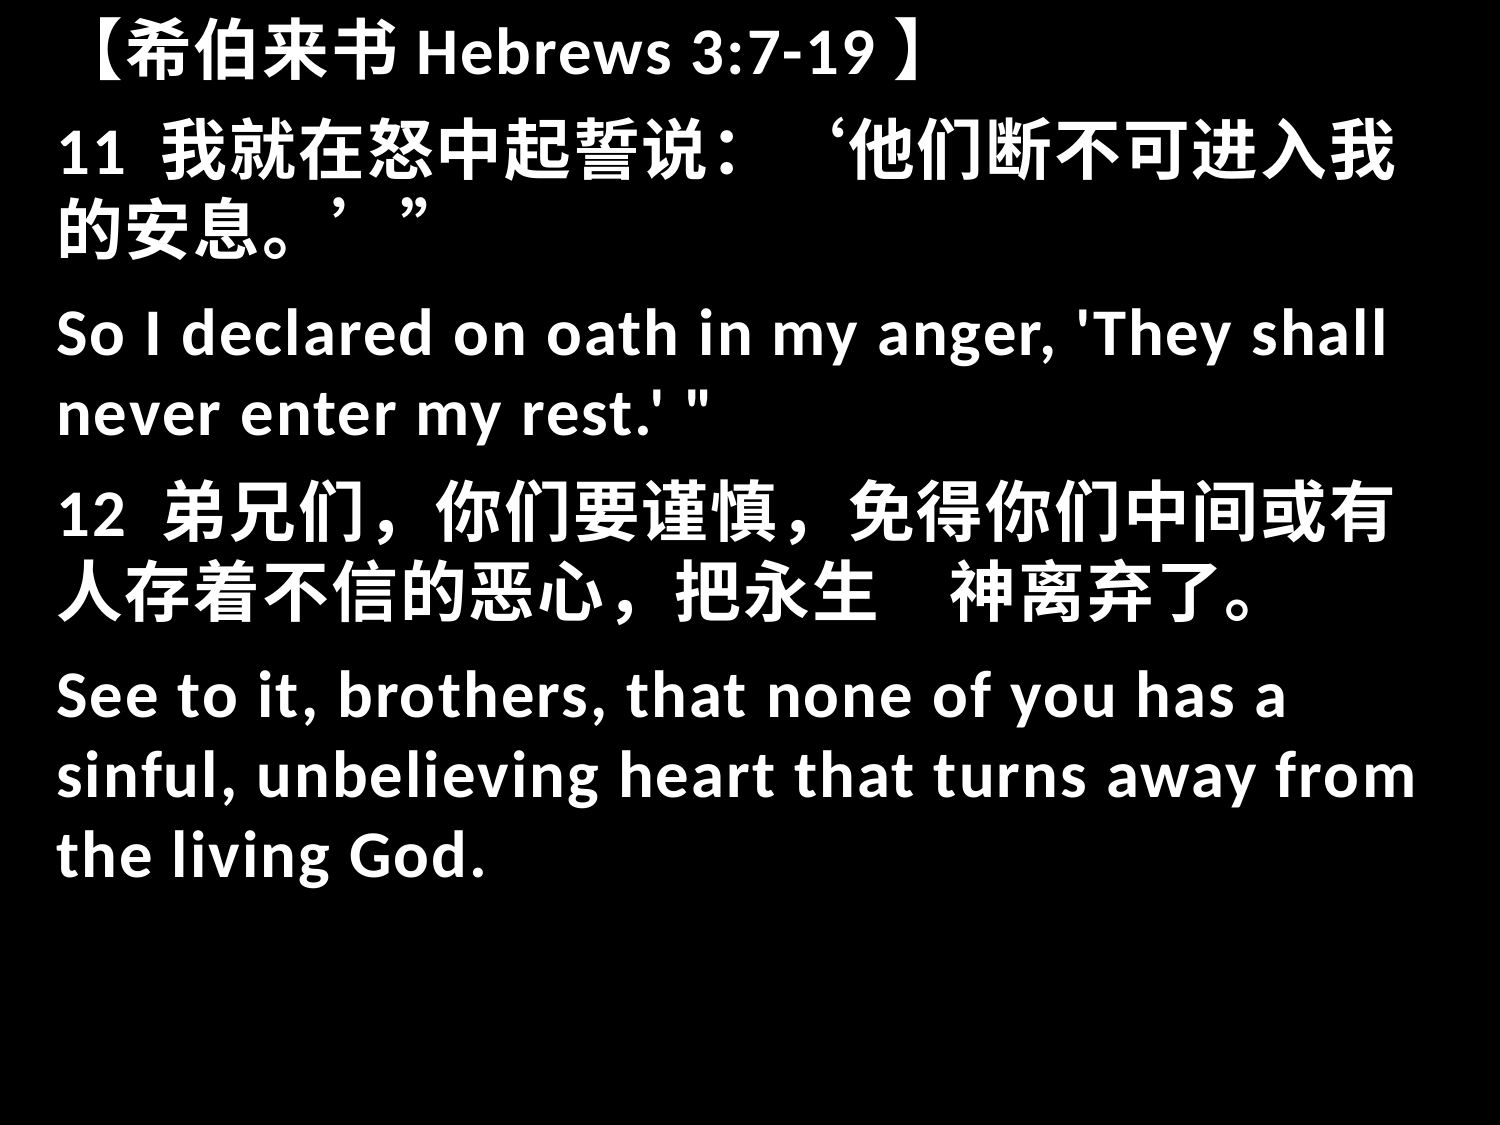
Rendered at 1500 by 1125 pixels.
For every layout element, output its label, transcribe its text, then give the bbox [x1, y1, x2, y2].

subtitle 【希伯来书Hebrews 3:7-19】 11 我就在怒中起誓说：‘他们断不可进入我的安息。’” So I declared on oath in my anger, 'They shall never enter my rest.' " 12 弟兄们，你们要谨慎，免得你们中间或有人存着不信的恶心，把永生 神离弃了。 See to it, brothers, that none of you has a sinful, unbelieving heart that turns away from the living God. [41, 0, 1459, 1125]
